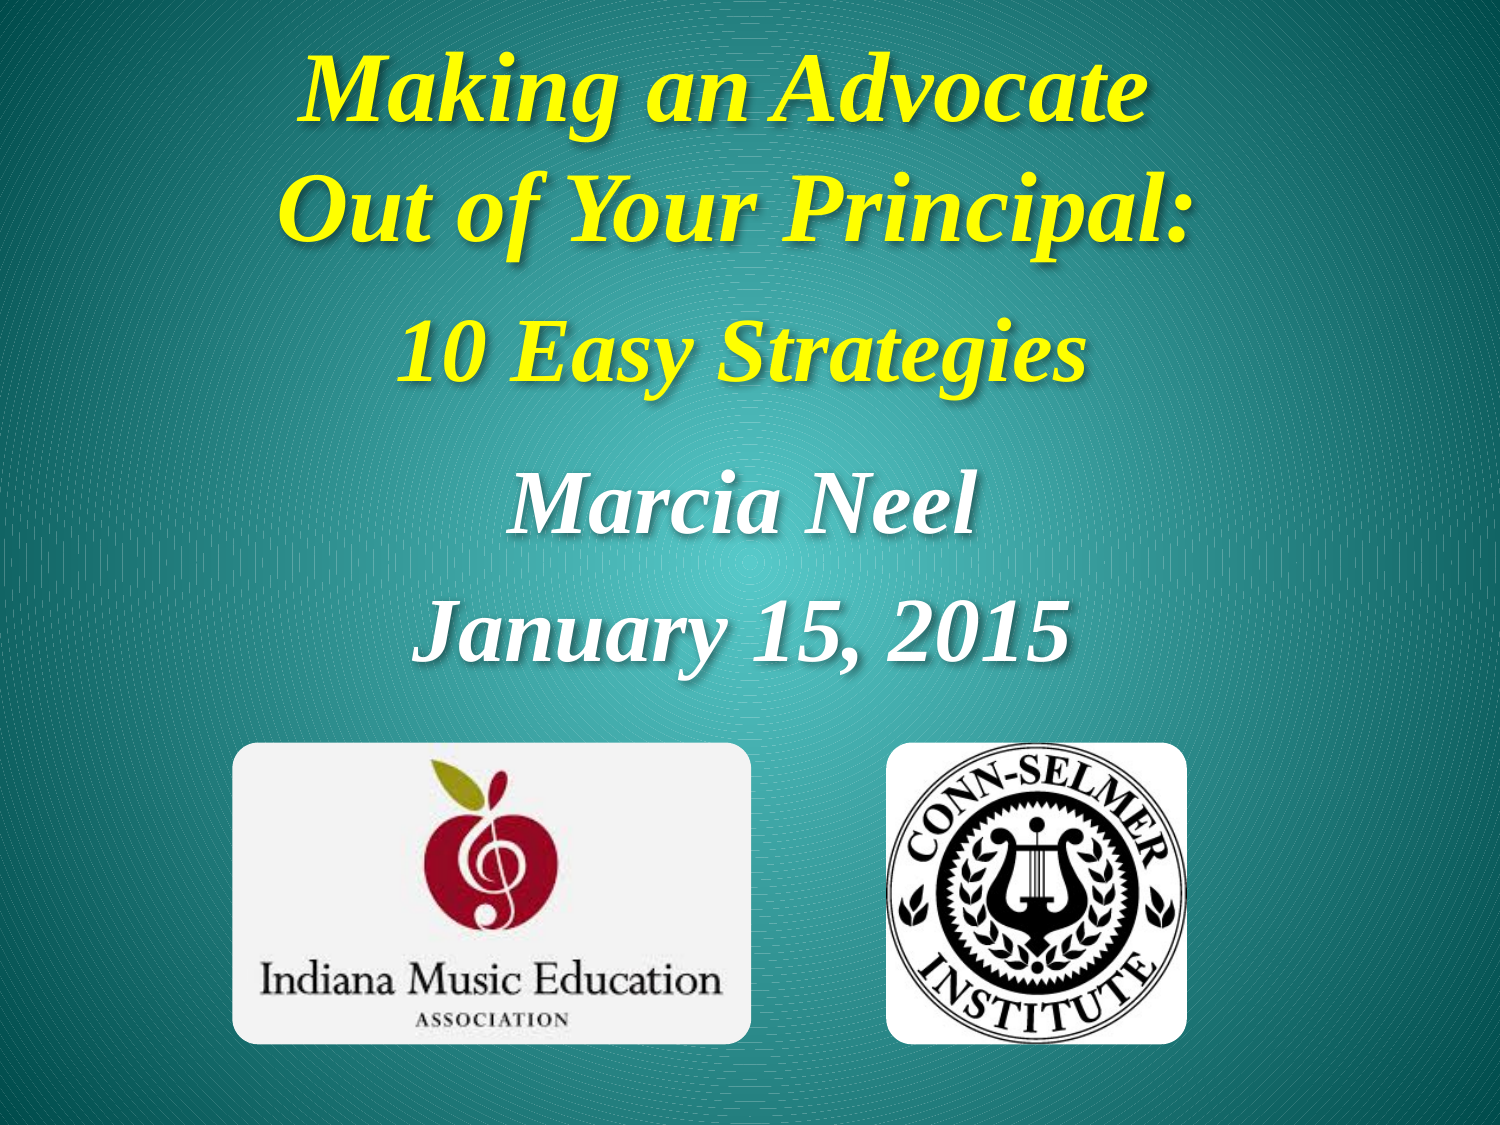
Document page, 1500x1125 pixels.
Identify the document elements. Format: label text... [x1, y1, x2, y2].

title Making an Advocate Out of Your Principal: [37, 72, 1438, 211]
subtitle 10 Easy Strategies [0, 282, 1494, 421]
picture [885, 742, 1188, 1045]
picture [232, 742, 752, 1045]
slide_number [1074, 1024, 1388, 1101]
text_box Marcia Neel January 15, 2015 [0, 434, 1493, 720]
slide_number [112, 1024, 426, 1101]
